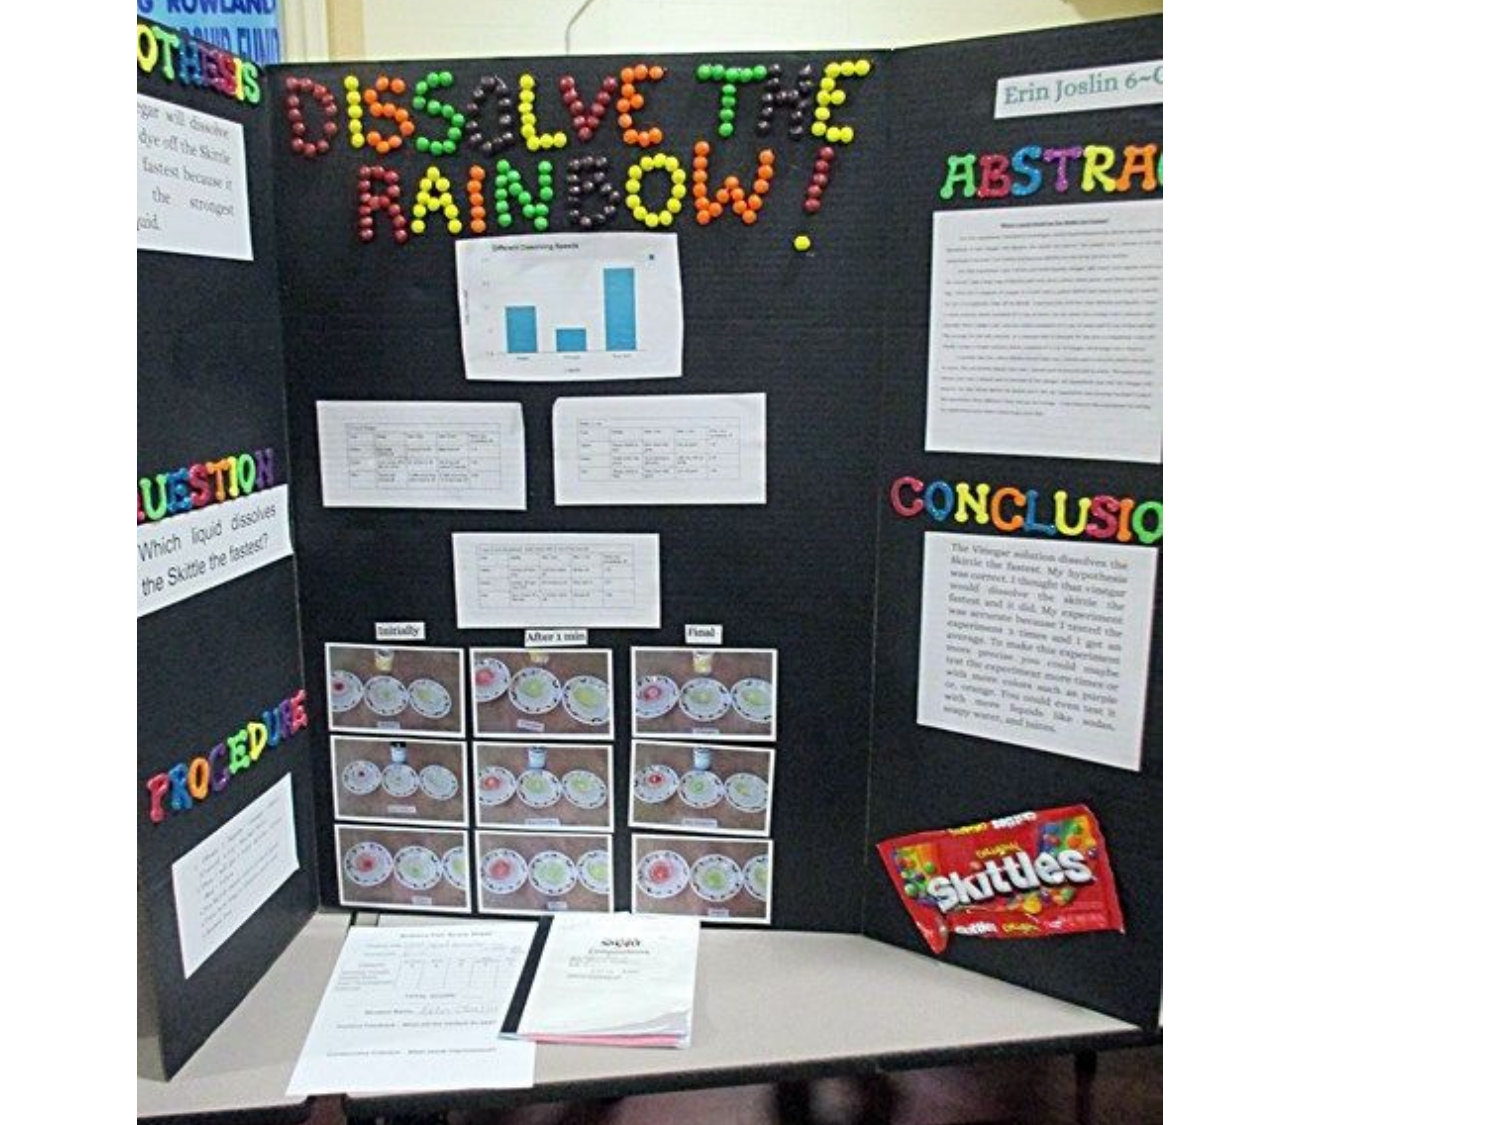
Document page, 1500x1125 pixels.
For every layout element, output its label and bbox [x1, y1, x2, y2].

list [137, 0, 1163, 1125]
